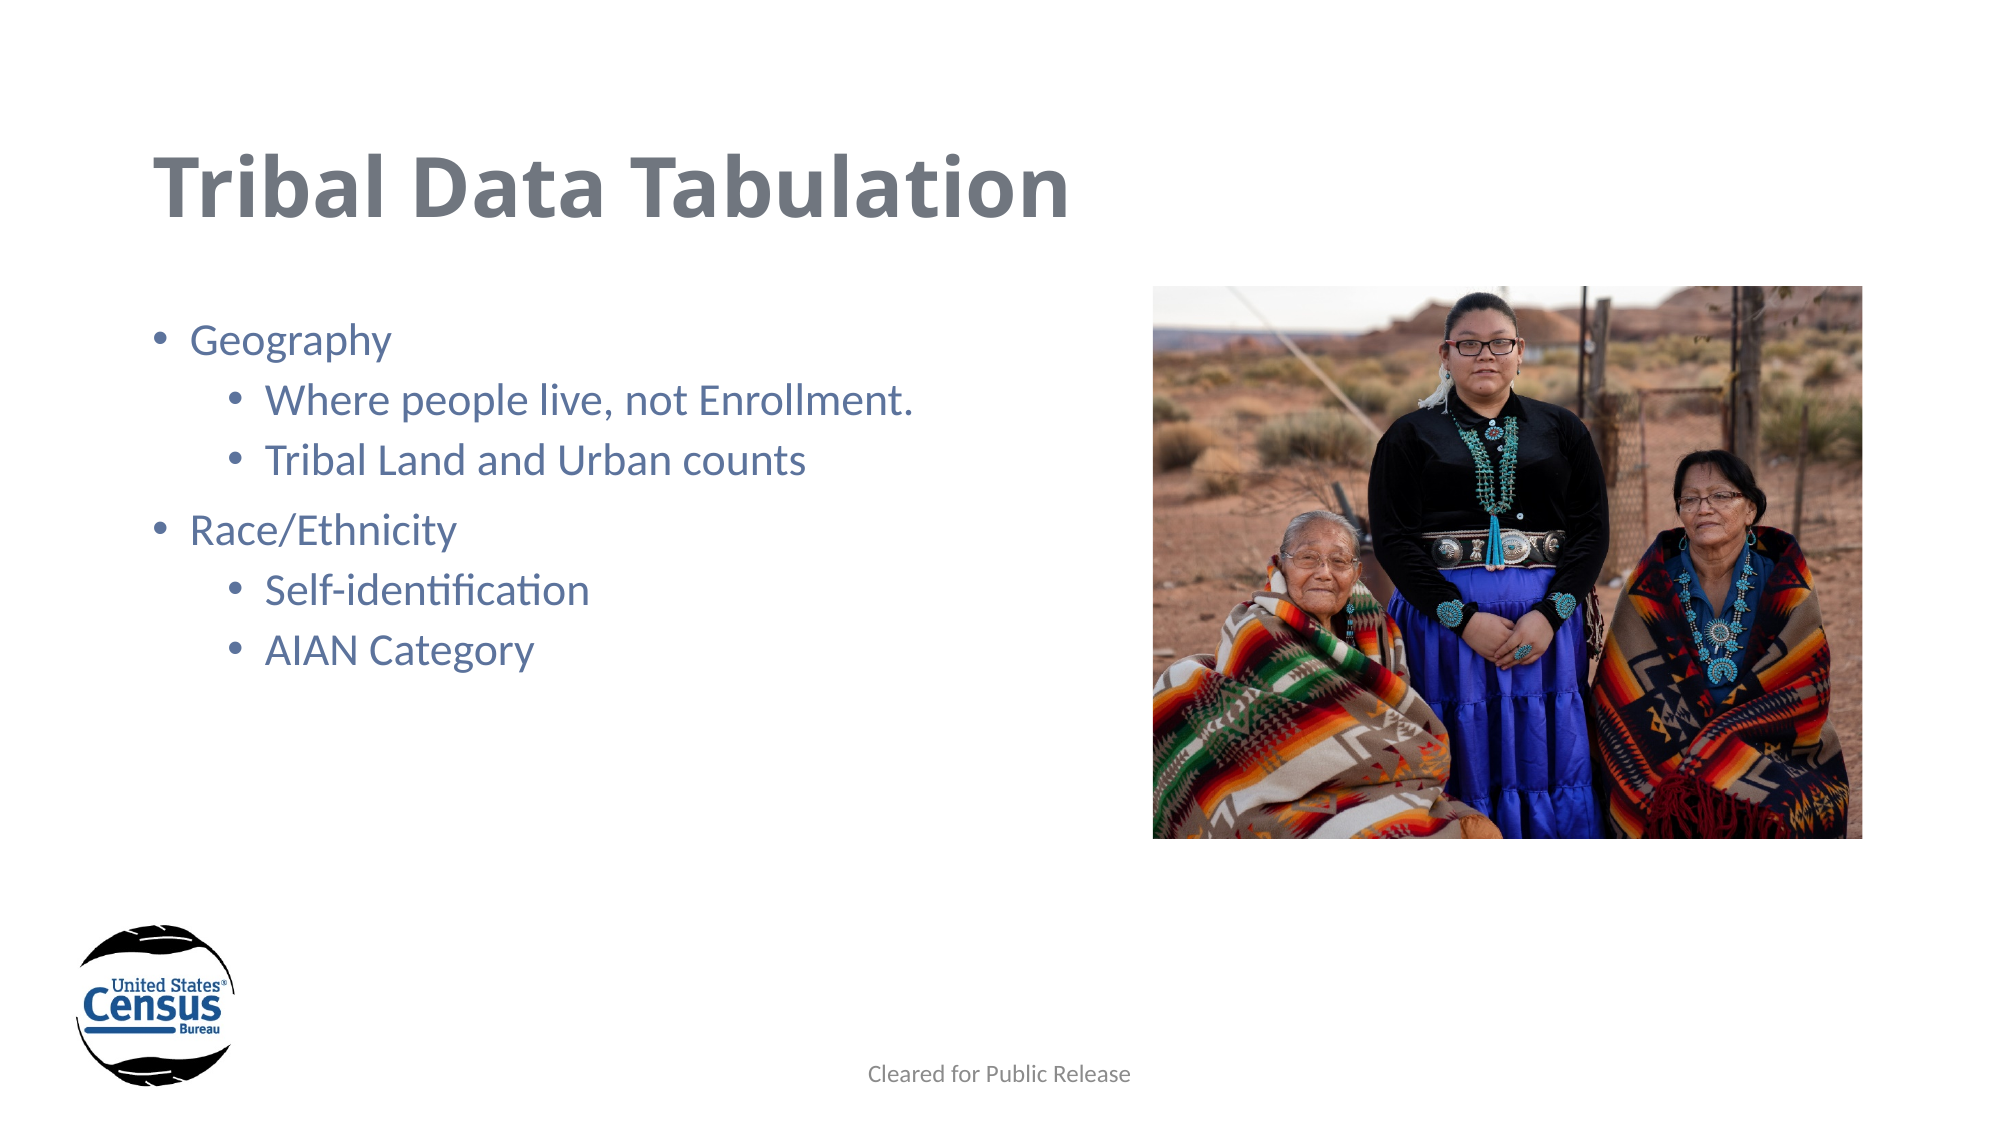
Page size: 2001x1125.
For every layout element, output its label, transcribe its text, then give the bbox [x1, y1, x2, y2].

list Geography Where people live, not Enrollment. Tribal Land and Urban counts Race/Ethnicity Self-identification AIAN Category [137, 308, 1152, 836]
footer Cleared for Public Release [662, 1042, 1338, 1103]
picture [49, 898, 261, 1113]
picture [1152, 286, 1863, 839]
title Tribal Data Tabulation [137, 136, 1863, 308]
